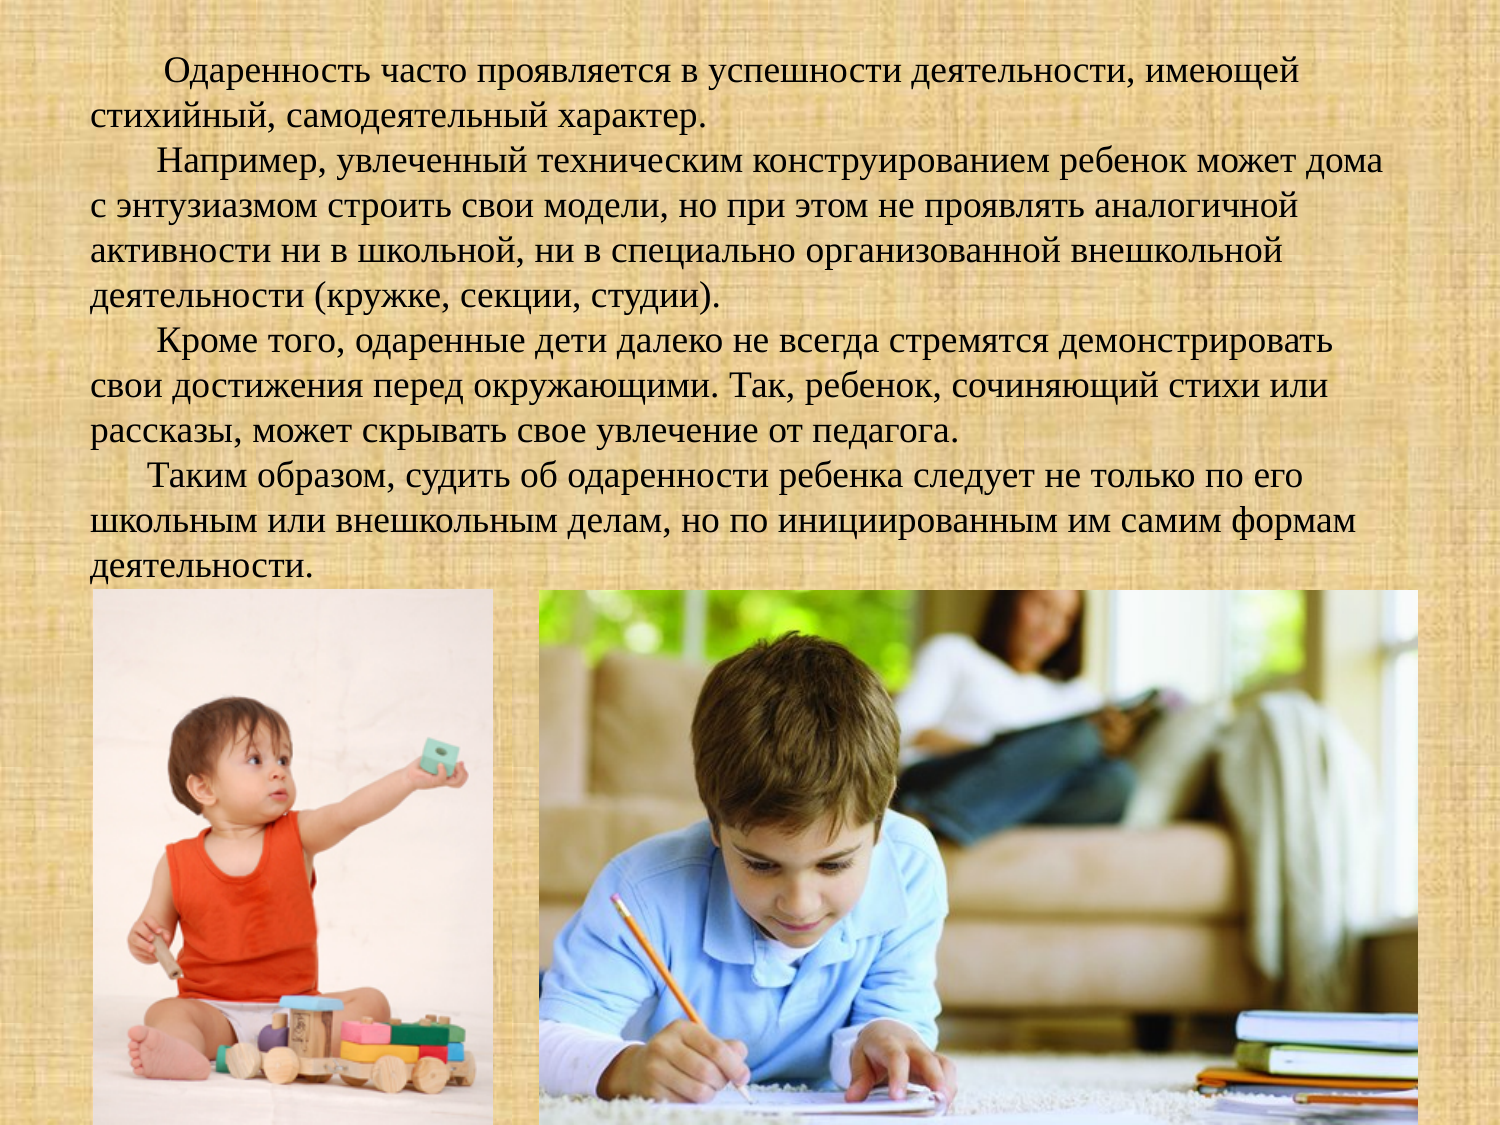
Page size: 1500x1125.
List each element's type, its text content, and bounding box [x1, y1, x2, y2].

title Одаренность часто проявляется в успешности деятельности, имеющей стихийный, самодеятельный характер. Например, увлеченный техническим конструированием ребенок может дома с энтузиазмом строить свои модели, но при этом не проявлять аналогичной активности ни в школьной, ни в специально организованной внешкольной деятельности (кружке, секции, студии). Кроме того, одаренные дети далеко не всегда стремятся демонстрировать свои достижения перед окружающими. Так, ребенок, сочиняющий стихи или рассказы, может скрывать свое увлечение от педагога. Таким образом, судить об одаренности ребенка следует не только по его школьным или внешкольным делам, но по инициированным им самим формам деятельности. [75, 45, 1425, 586]
picture [0, 0, 1500, 1125]
